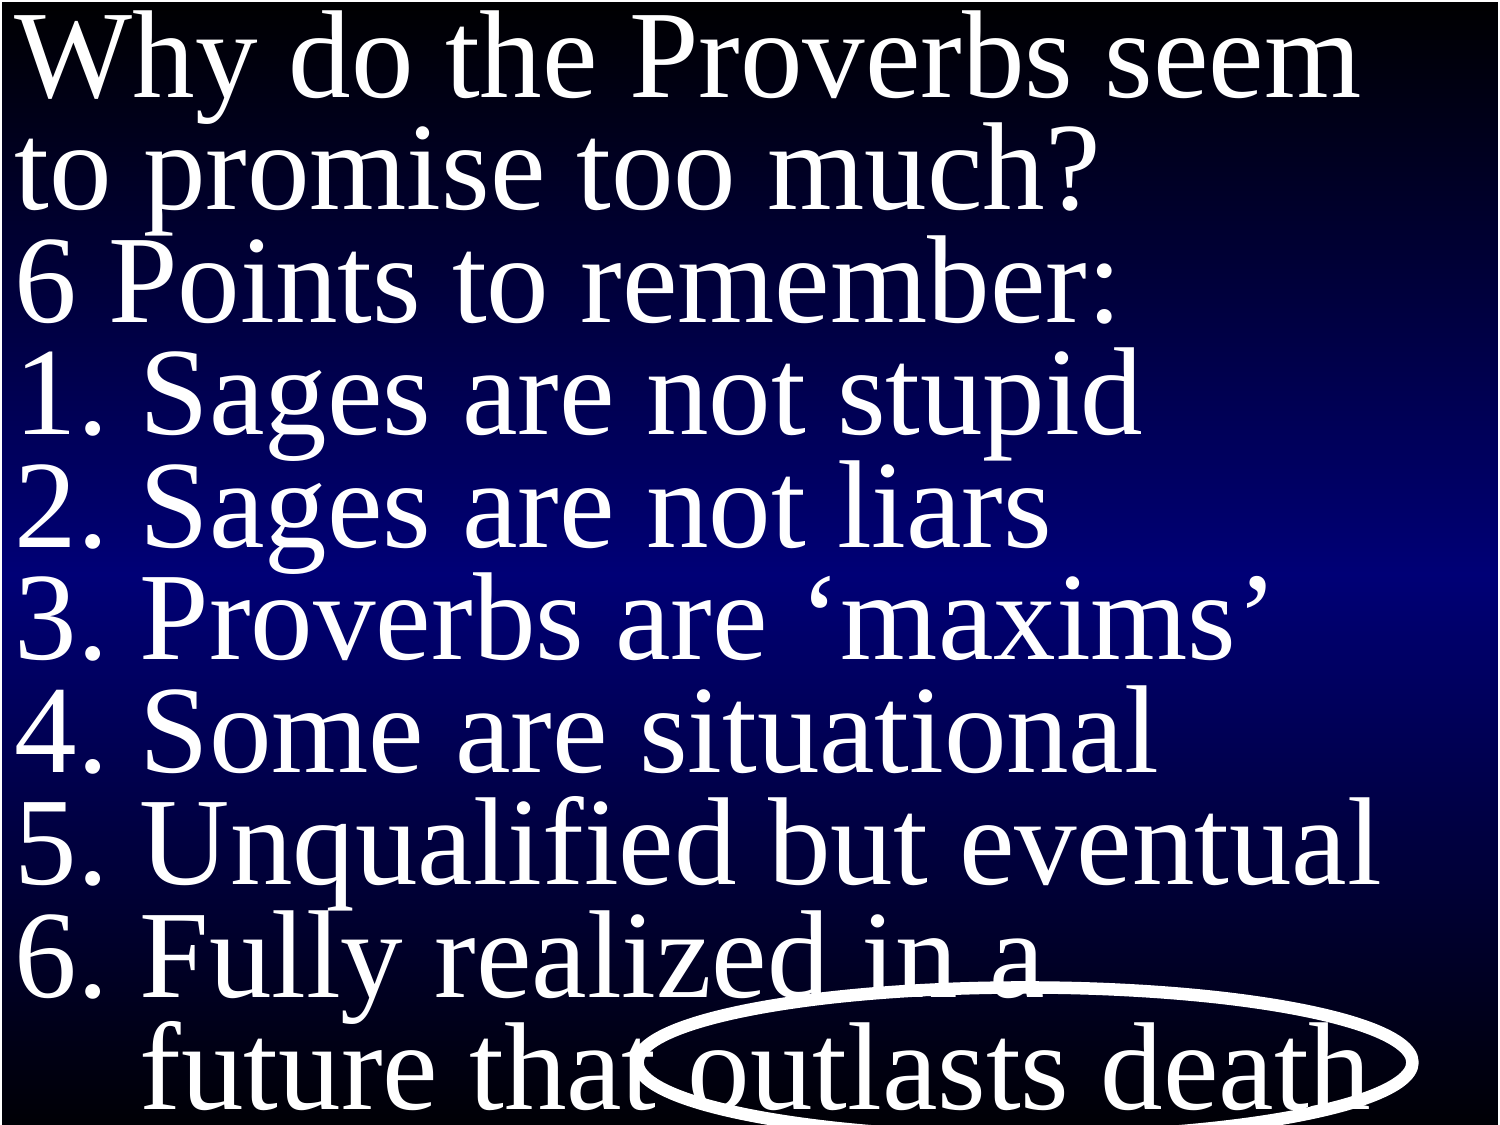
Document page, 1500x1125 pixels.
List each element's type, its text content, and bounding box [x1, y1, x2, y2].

text_box [637, 987, 1413, 1125]
text_box Why do the Proverbs seem to promise too much? 6 Points to remember: 1. Sages are not stupid 2. Sages are not liars 3. Proverbs are ‘maxims’ 4. Some are situational 5. Unqualified but eventual 6. Fully realized in a future that outlasts death [0, 0, 1500, 1125]
